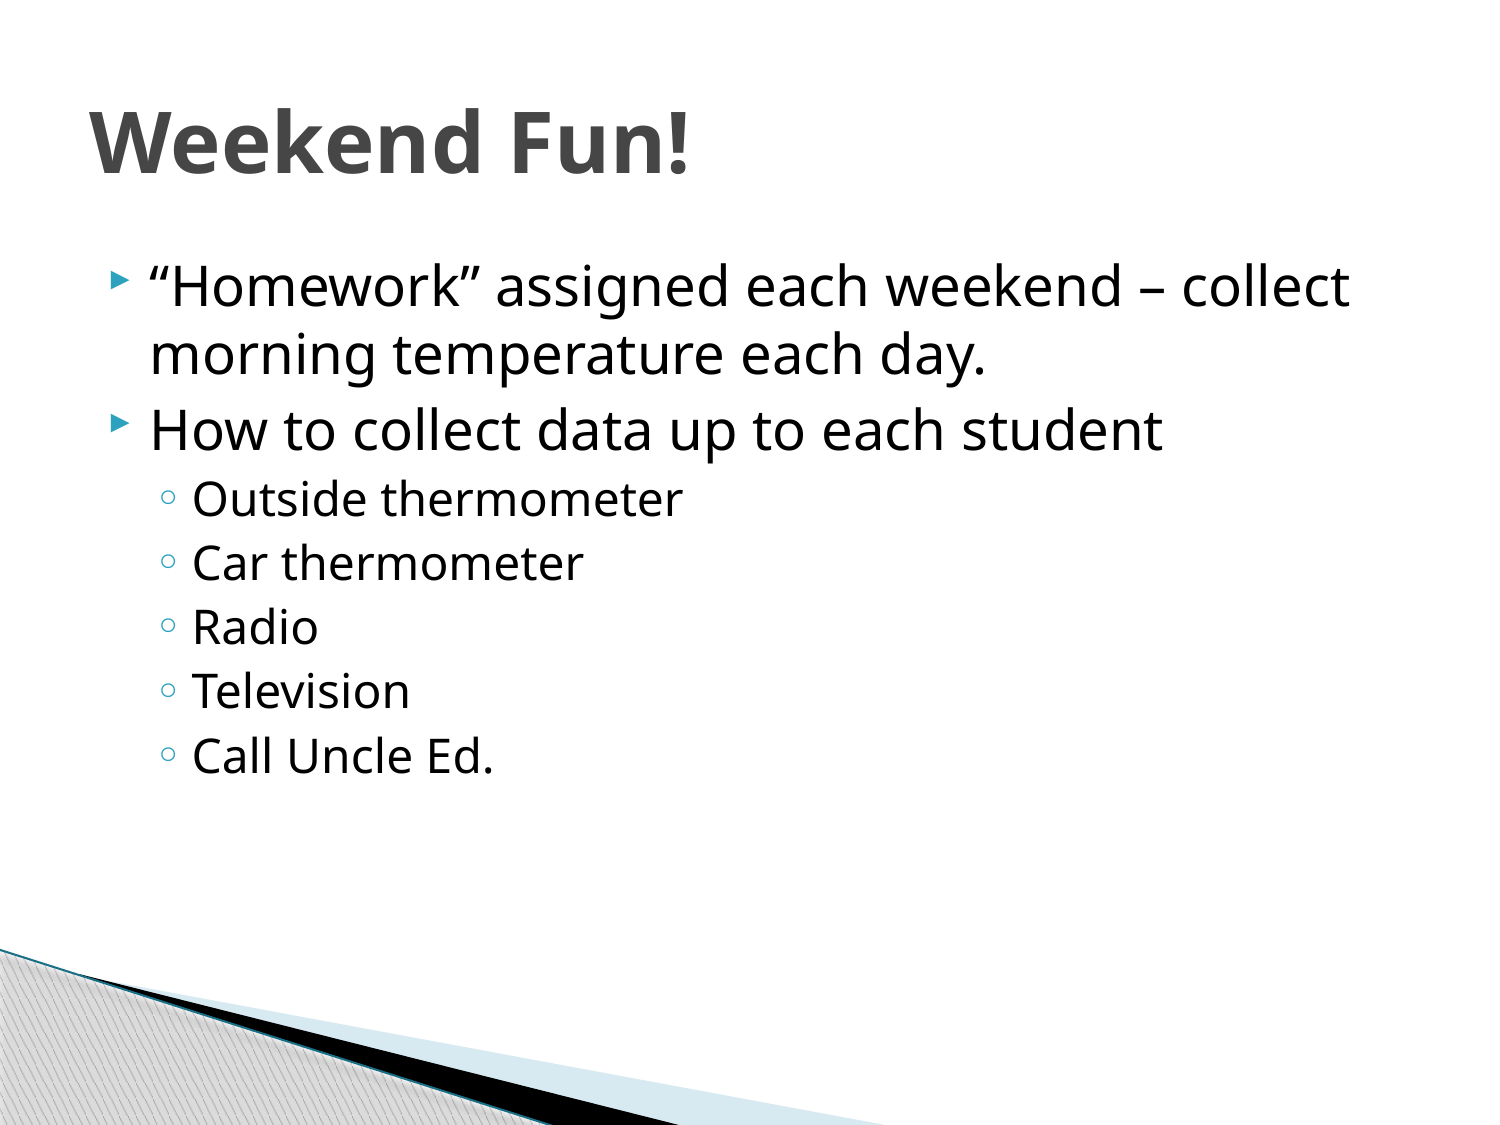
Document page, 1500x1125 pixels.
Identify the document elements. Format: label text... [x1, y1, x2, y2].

list “Homework” assigned each weekend – collect morning temperature each day. How to collect data up to each student Outside thermometer Car thermometer Radio Television Call Uncle Ed. [75, 243, 1450, 1000]
title Weekend Fun! [75, 45, 1425, 233]
